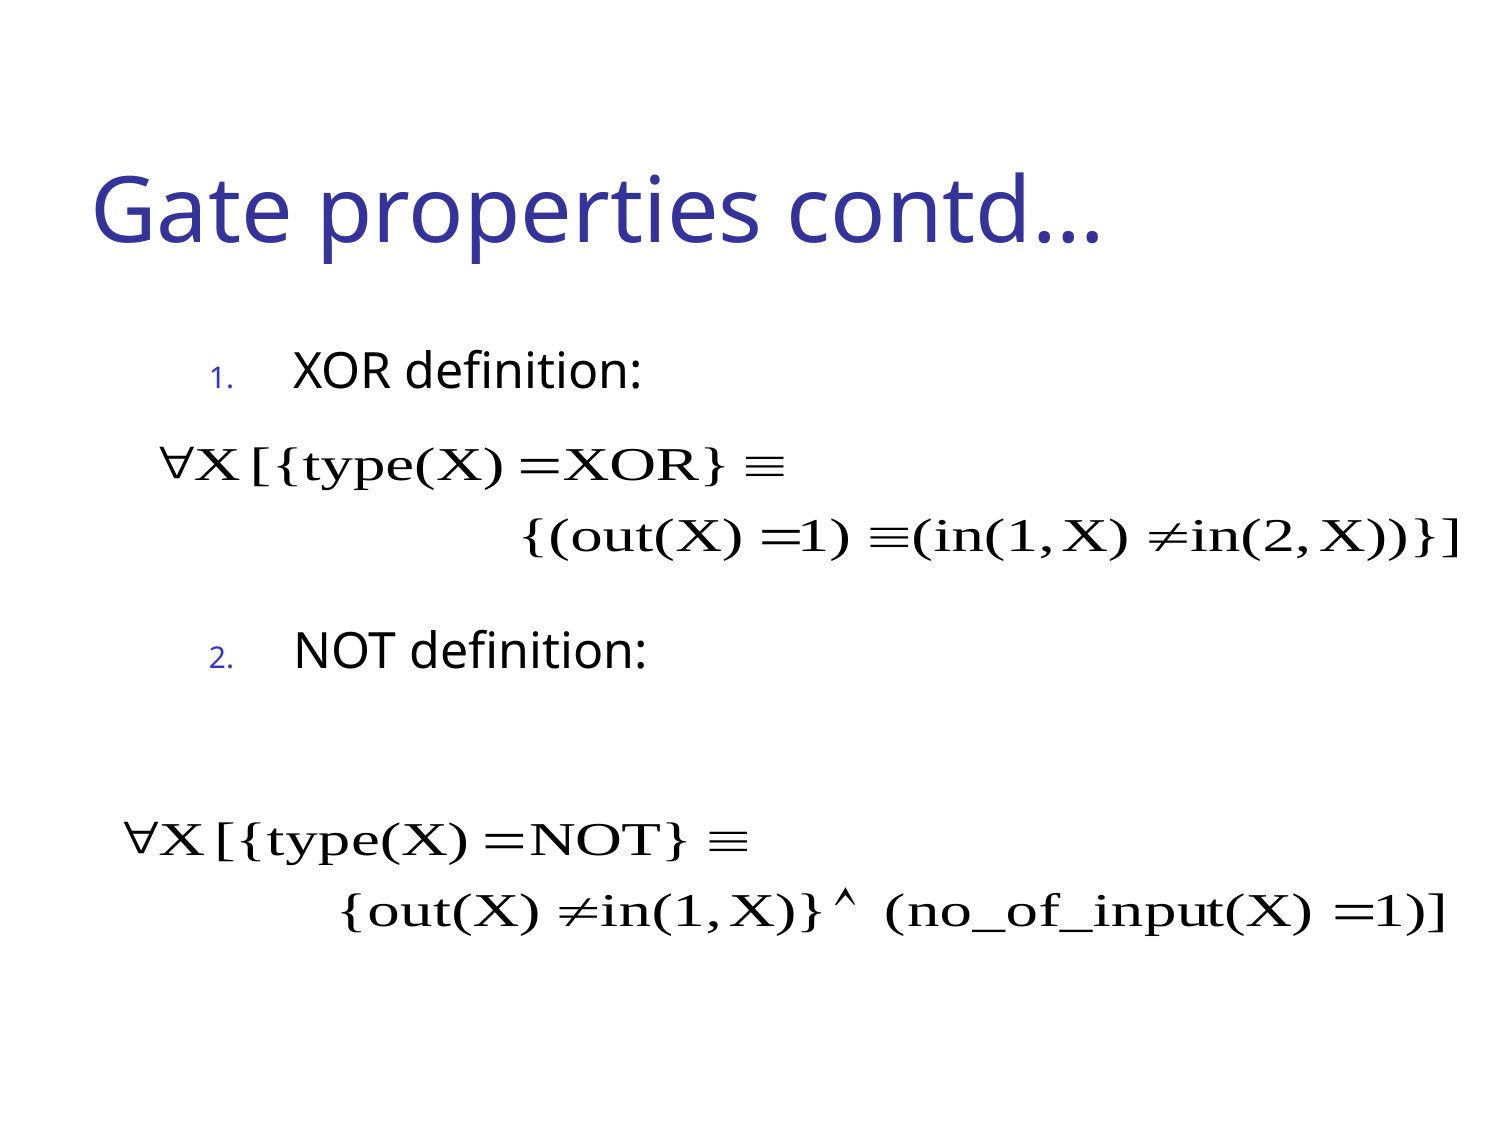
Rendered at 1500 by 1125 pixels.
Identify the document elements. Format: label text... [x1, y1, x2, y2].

list XOR definition: NOT definition: [193, 579, 1470, 1007]
title Gate properties contd… [74, 112, 1426, 301]
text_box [104, 812, 1457, 947]
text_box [140, 437, 1471, 572]
list XOR definition: NOT definition: [193, 330, 1470, 436]
